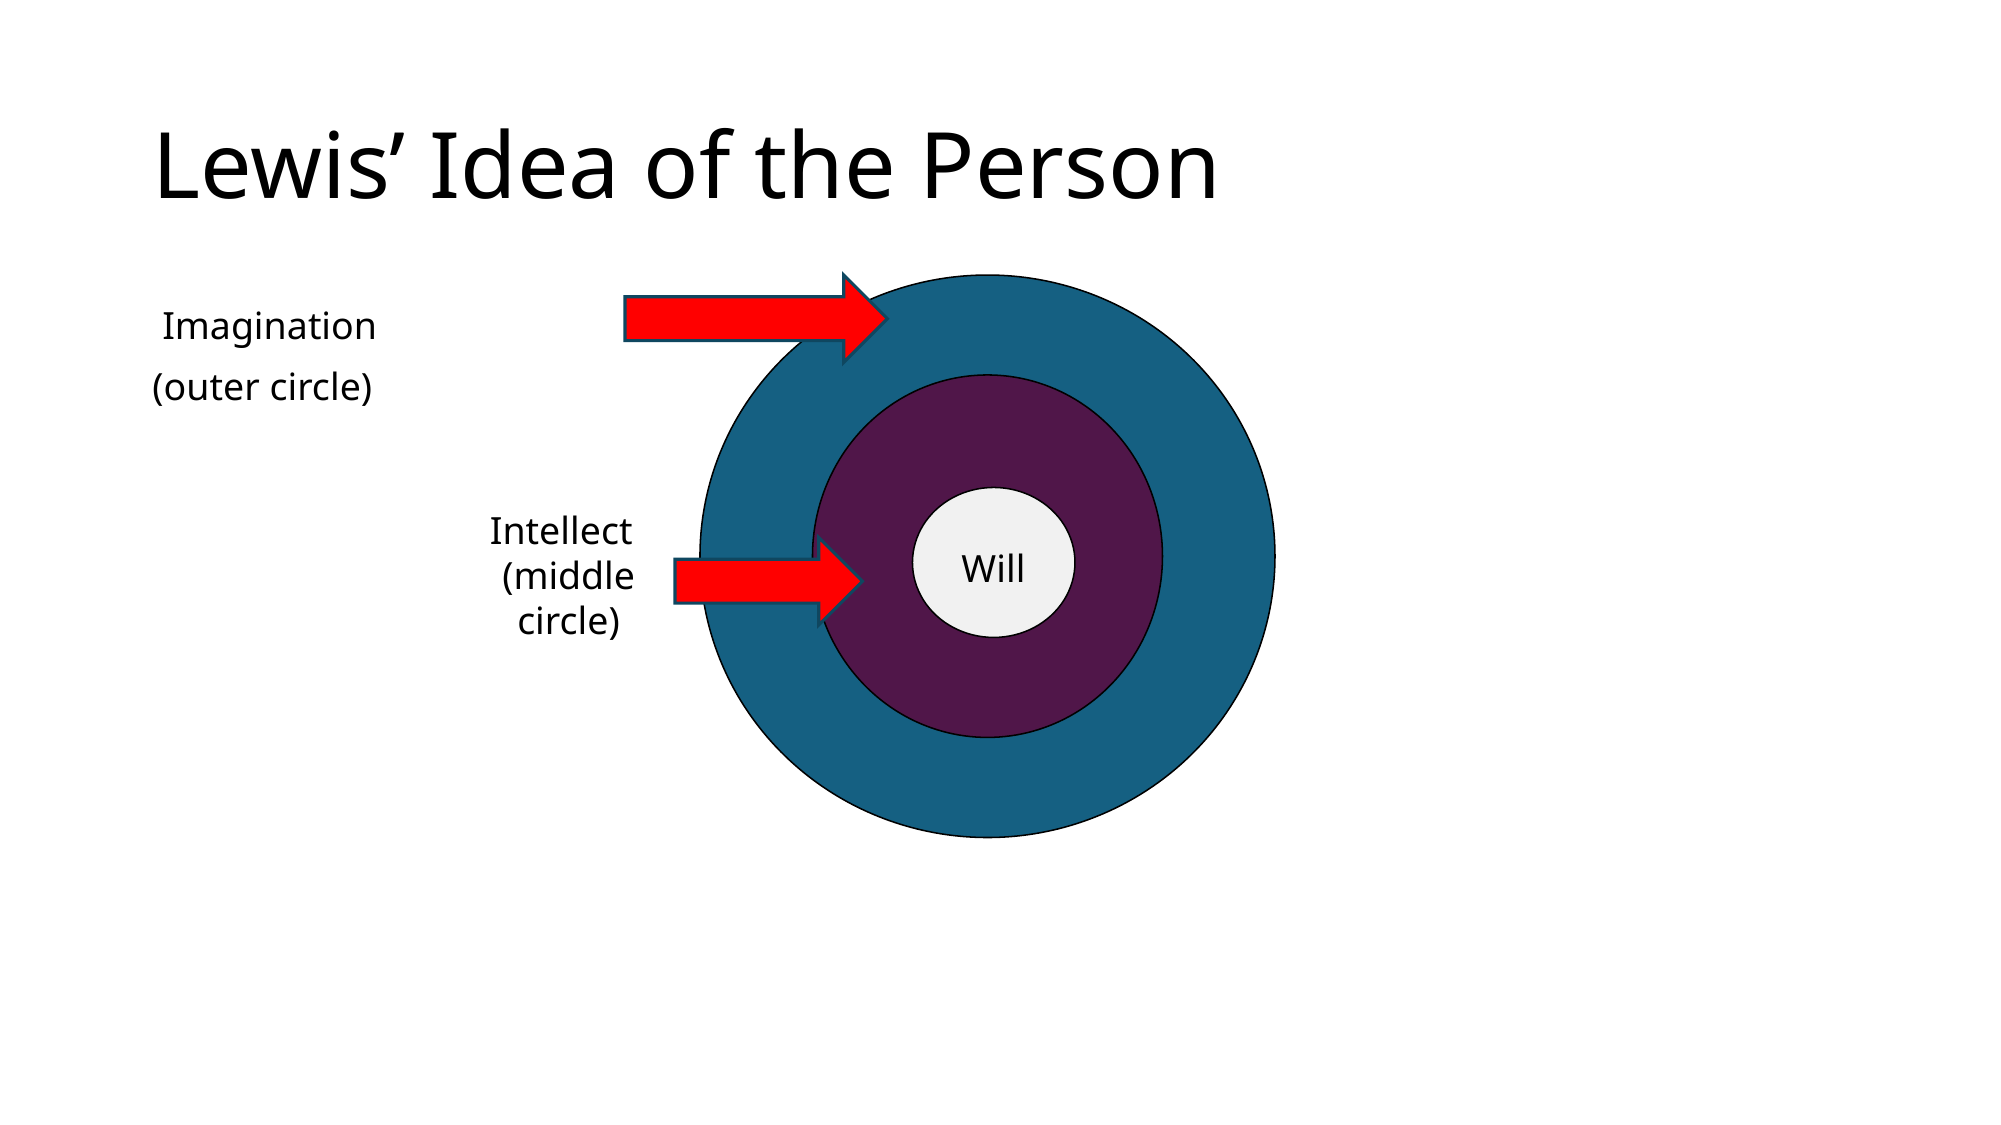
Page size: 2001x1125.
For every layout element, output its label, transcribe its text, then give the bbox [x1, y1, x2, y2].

title Lewis’ Idea of the Person [137, 59, 1863, 278]
list Imagination (outer circle) [137, 299, 1863, 1014]
text_box Intellect (middle circle) [474, 499, 663, 650]
text_box [812, 374, 1163, 738]
text_box Will [924, 537, 1063, 598]
text_box [699, 275, 1276, 838]
text_box [673, 533, 865, 629]
text_box [912, 487, 1075, 638]
text_box [623, 271, 890, 367]
